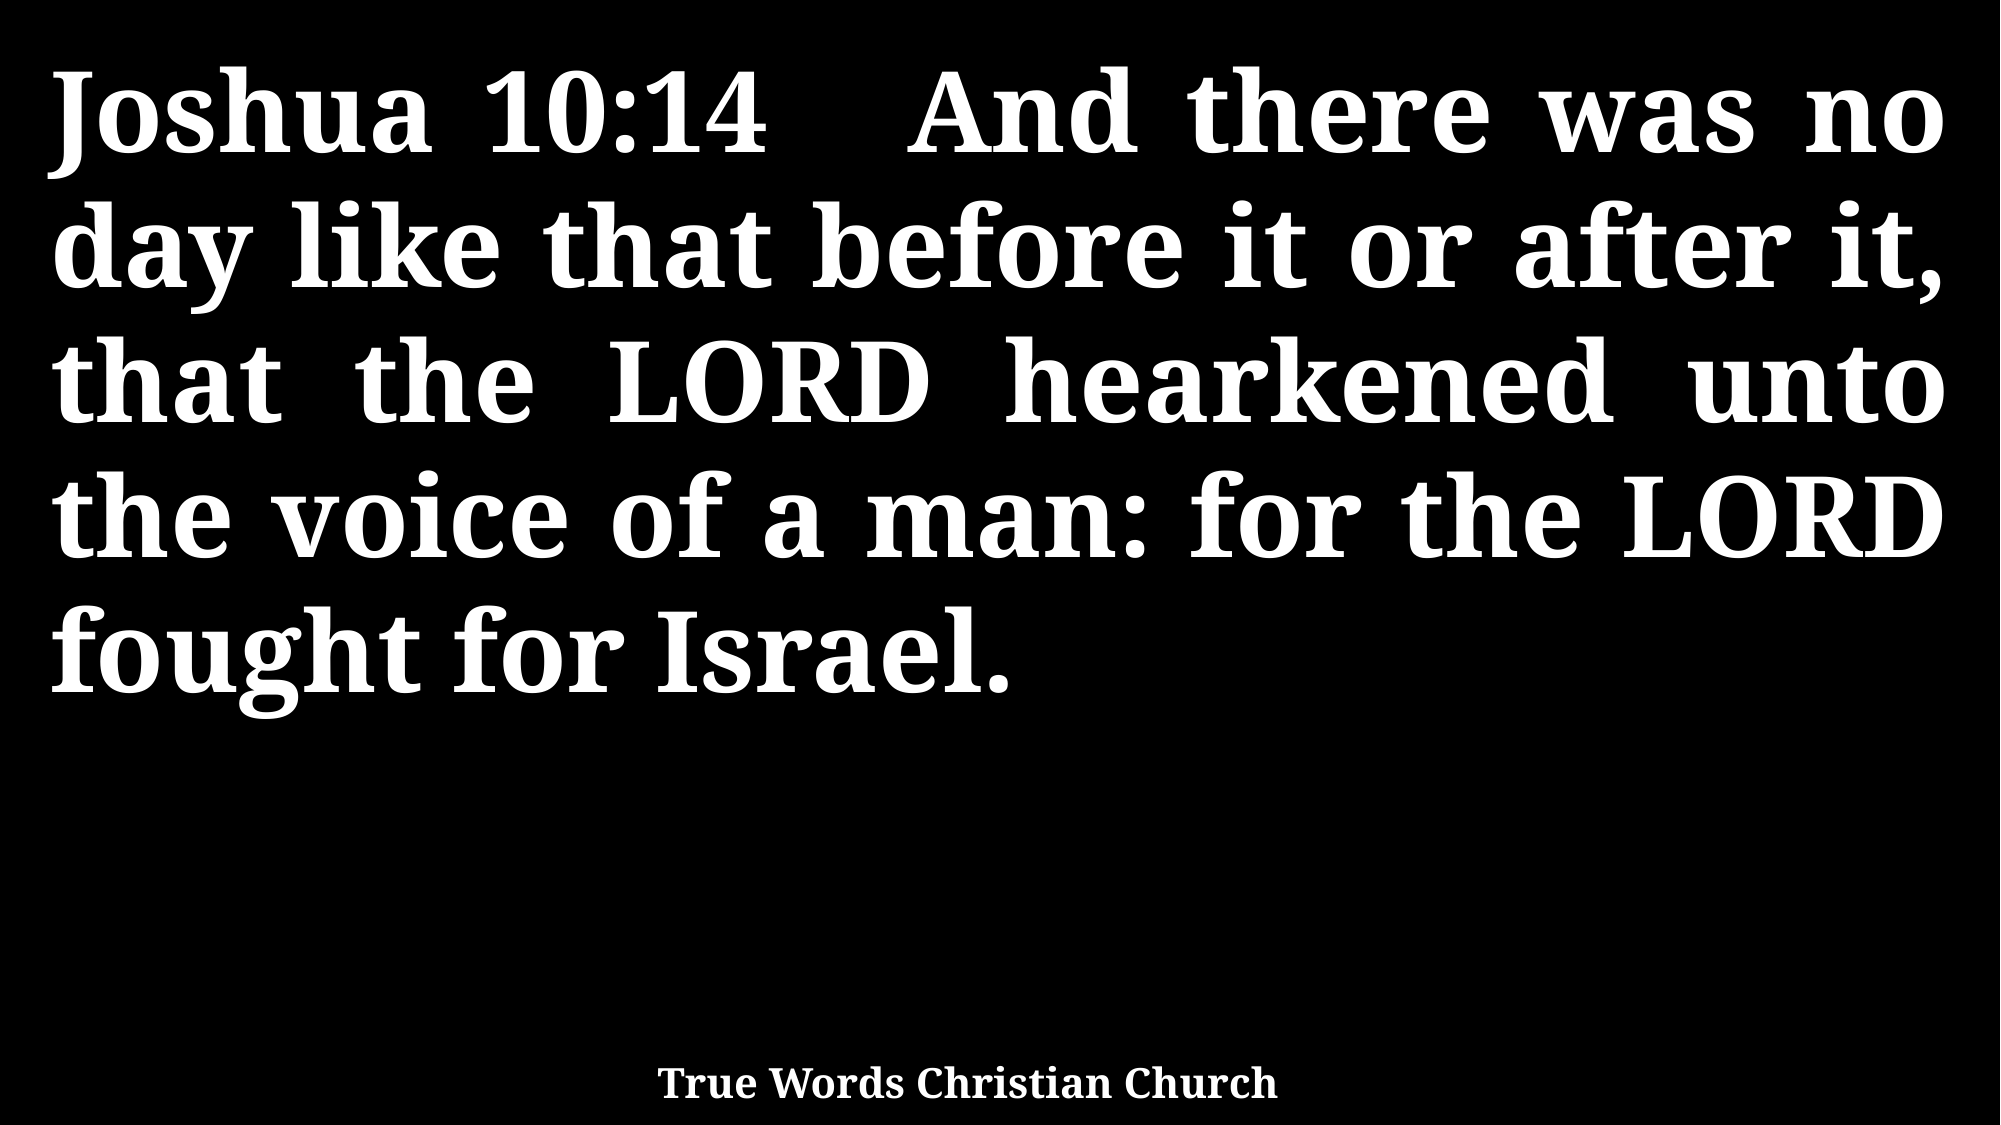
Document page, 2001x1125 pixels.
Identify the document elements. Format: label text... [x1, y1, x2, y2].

text_box Joshua 10:14 And there was no day like that before it or after it, that the LORD hearkened unto the voice of a man: for the LORD fought for Israel. [35, 32, 1965, 722]
text_box True Words Christian Church [642, 1049, 1294, 1114]
